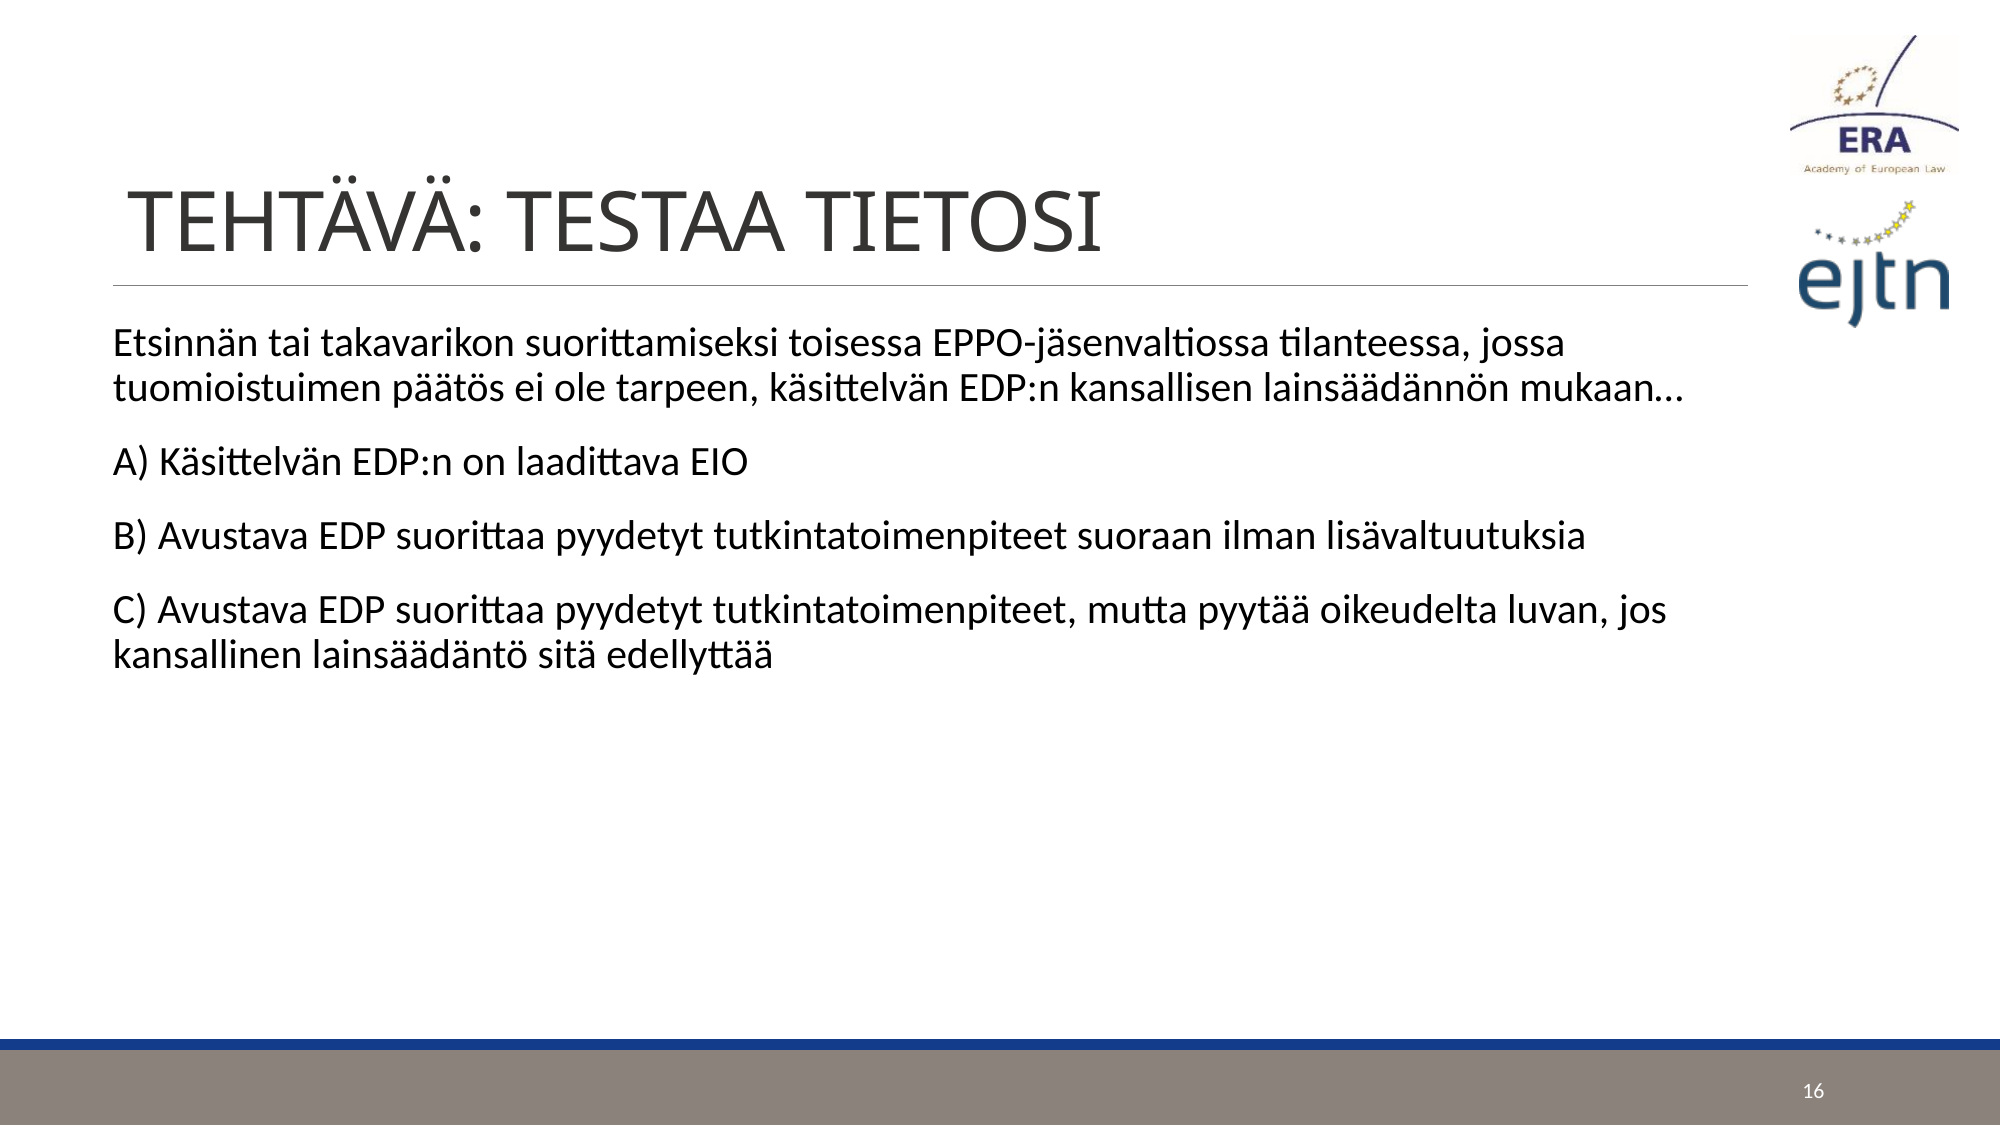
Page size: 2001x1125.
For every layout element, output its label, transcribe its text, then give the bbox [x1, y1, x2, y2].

title TEHTÄVÄ: TESTAA TIETOSI [112, 38, 1748, 277]
picture [1799, 199, 1949, 328]
list Etsinnän tai takavarikon suorittamiseksi toisessa EPPO-jäsenvaltiossa tilanteessa, jossa tuomioistuimen päätös ei ole tarpeen, käsittelvän EDP:n kansallisen lainsäädännön mukaan… A) Käsittelvän EDP:n on laadittava EIO B) Avustava EDP suorittaa pyydetyt tutkintatoimenpiteet suoraan ilman lisävaltuutuksia C) Avustava EDP suorittaa pyydetyt tutkintatoimenpiteet, mutta pyytää oikeudelta luvan, jos kansallinen lainsäädäntö sitä edellyttää [112, 312, 1748, 1013]
slide_number 16 [1624, 1059, 1840, 1120]
picture [1790, 35, 1959, 175]
